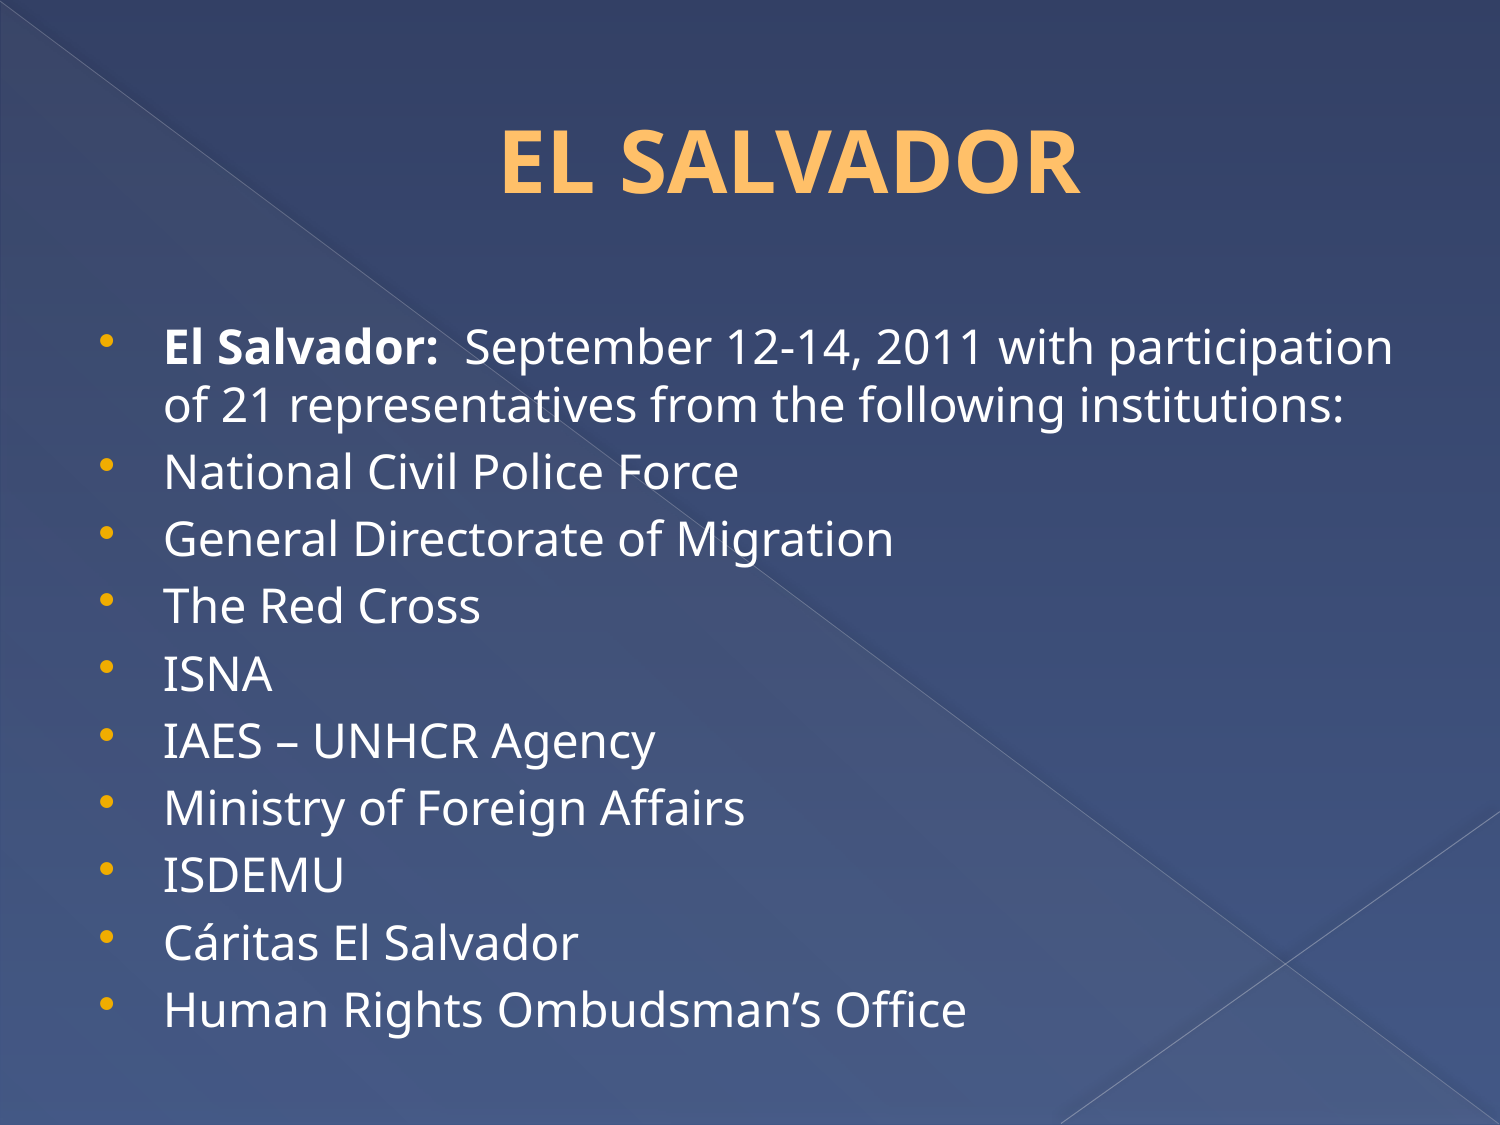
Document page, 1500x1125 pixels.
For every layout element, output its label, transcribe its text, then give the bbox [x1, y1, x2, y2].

title EL SALVADOR [75, 43, 1425, 274]
list El Salvador: September 12-14, 2011 with participation of 21 representatives from the following institutions: National Civil Police Force General Directorate of Migration The Red Cross ISNA IAES – UNHCR Agency Ministry of Foreign Affairs ISDEMU Cáritas El Salvador Human Rights Ombudsman’s Office [75, 308, 1425, 1059]
